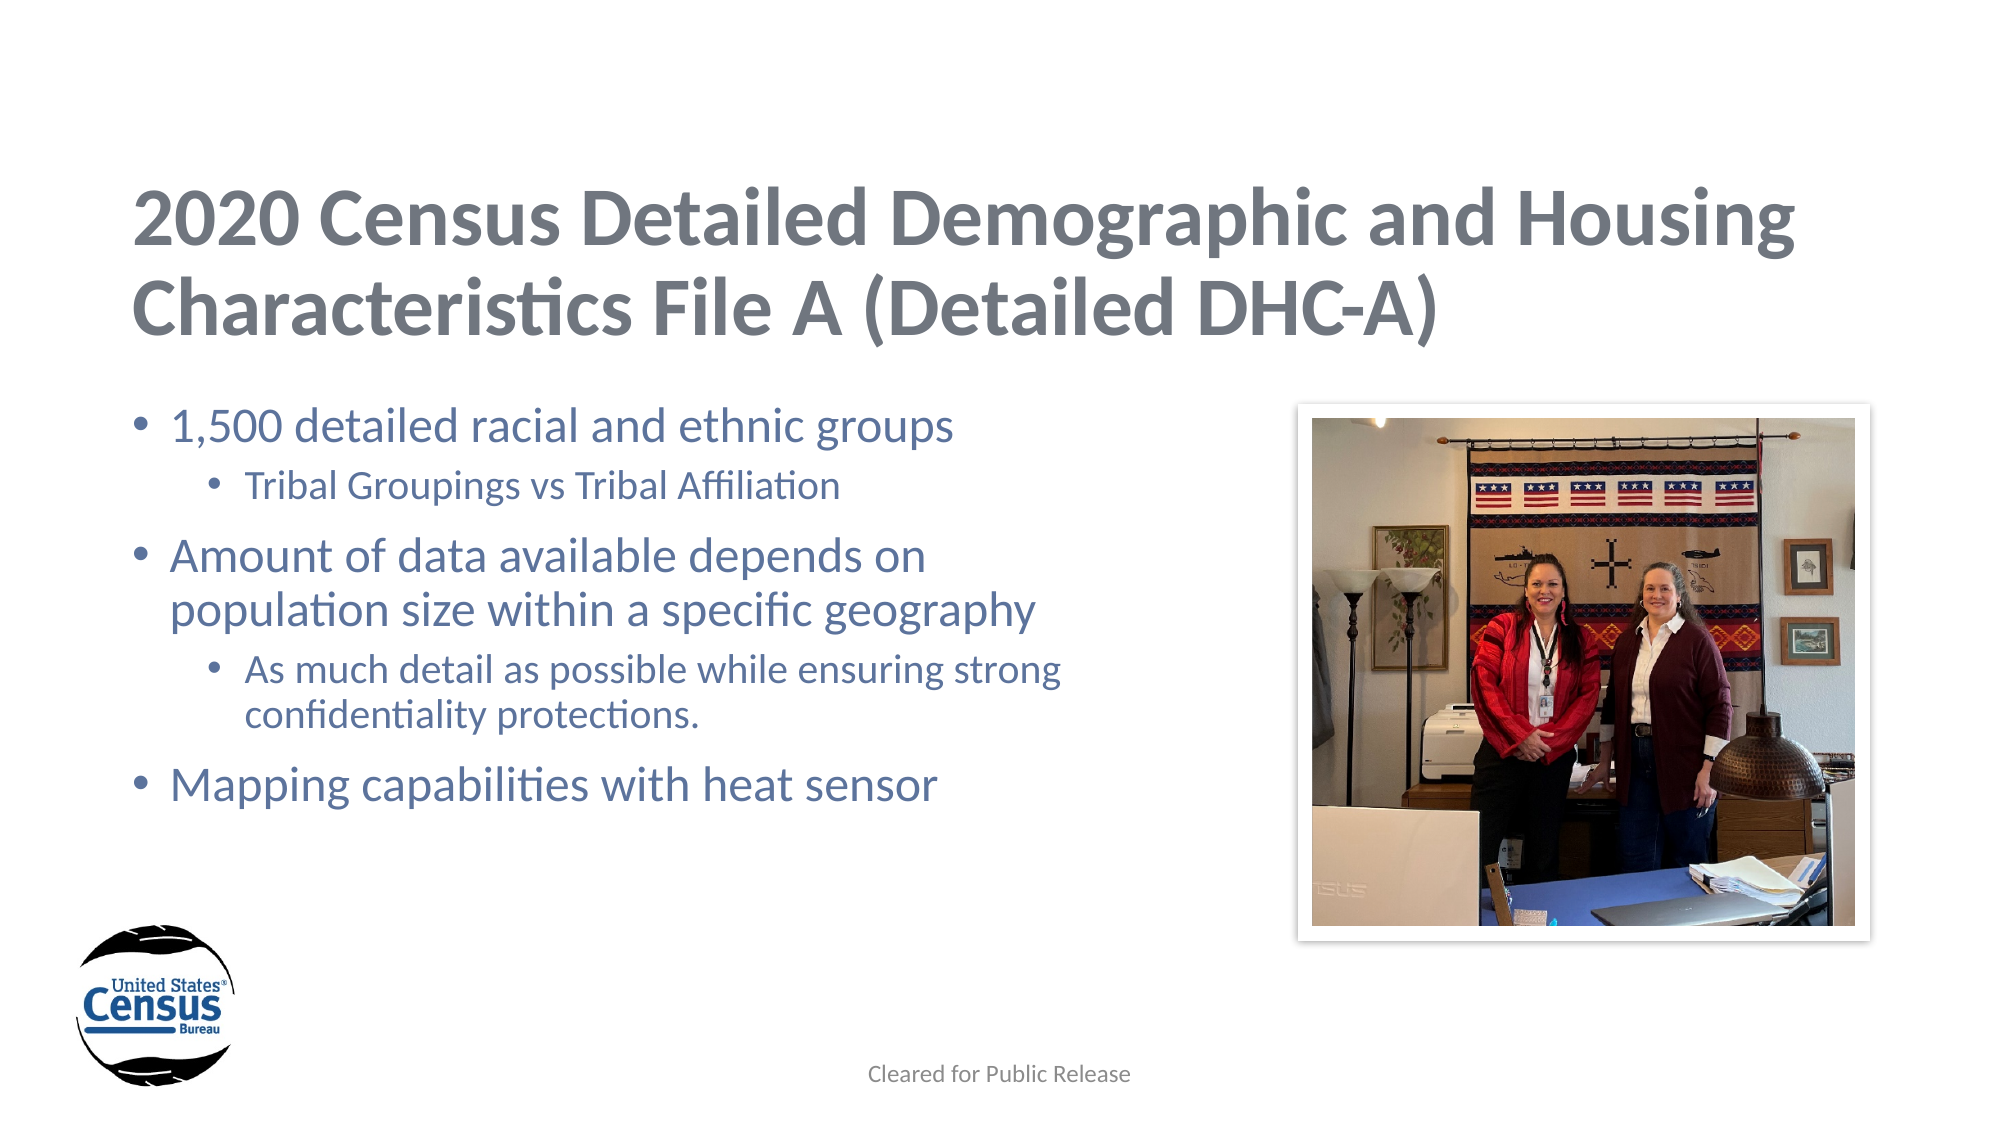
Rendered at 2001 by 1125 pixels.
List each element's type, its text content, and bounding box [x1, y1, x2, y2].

title 2020 Census Detailed Demographic and Housing Characteristics File A (Detailed DHC-A) [116, 166, 1842, 384]
list 1,500 detailed racial and ethnic groups Tribal Groupings vs Tribal Affiliation Amount of data available depends on population size within a specific geography As much detail as possible while ensuring strong confidentiality protections. Mapping capabilities with heat sensor [116, 315, 1090, 961]
picture [1312, 418, 1856, 926]
picture [49, 898, 261, 1113]
footer Cleared for Public Release [662, 1042, 1338, 1103]
